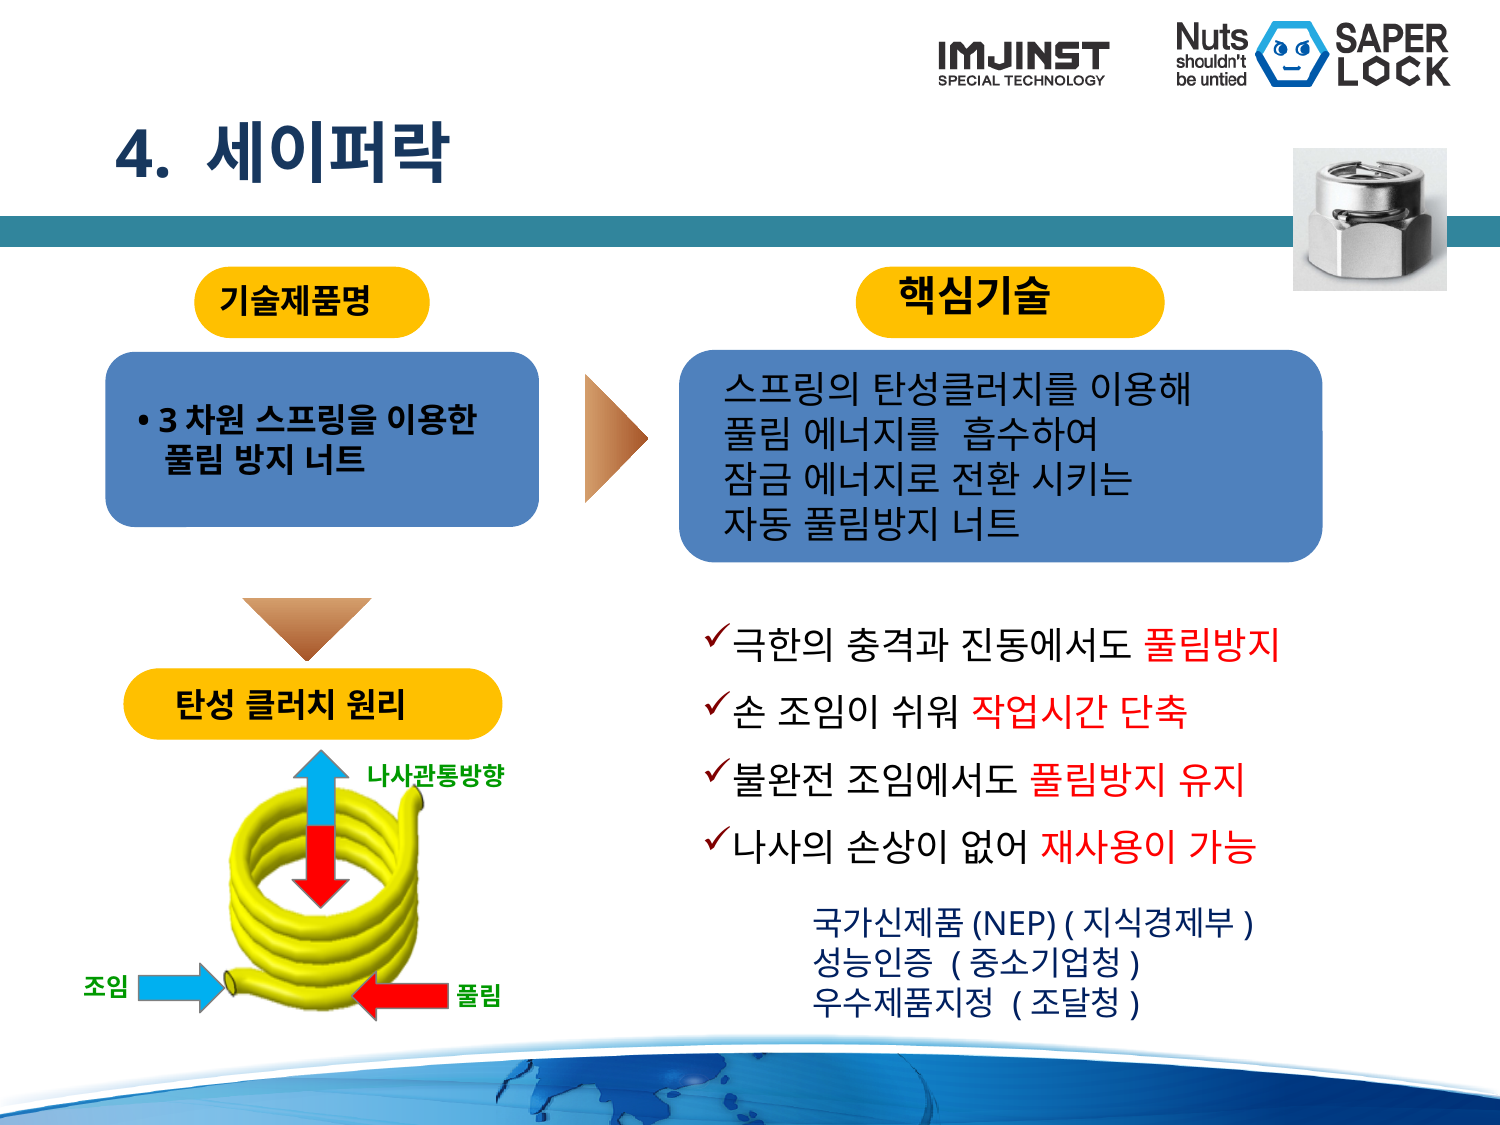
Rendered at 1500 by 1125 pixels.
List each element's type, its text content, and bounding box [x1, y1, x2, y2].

text_box 조임 [58, 964, 133, 1009]
text_box 풀림 [455, 972, 527, 1018]
picture [938, 21, 1477, 69]
picture [0, 1011, 1500, 1125]
text_box 기술제품명 [194, 267, 430, 338]
text_box 스프링의 탄성클러치를 이용해 풀림 에너지를 흡수하여 잠금 에너지로 전환 시키는 자동 풀림방지 너트 [679, 349, 1323, 563]
picture [1293, 148, 1448, 291]
text_box 극한의 충격과 진동에서도 풀림방지 손 조임이 쉬워 작업시간 단축 불완전 조임에서도 풀림방지 유지 나사의 손상이 없어 재사용이 가능 [684, 586, 1371, 872]
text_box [138, 749, 451, 1038]
text_box 나사관통방향 [454, 753, 550, 798]
text_box [584, 373, 649, 504]
text_box 핵심기술 [856, 267, 1165, 338]
text_box [242, 597, 372, 662]
title 4. 세이퍼락 [100, 69, 1483, 232]
text_box 탄성 클러치 원리 [123, 668, 502, 740]
text_box 국가신제품(NEP) (지식경제부) 성능인증 (중소기업청) 우수제품지정 (조달청) [797, 895, 1317, 1030]
text_box • 3차원 스프링을 이용한 풀림 방지 너트 [105, 351, 539, 528]
